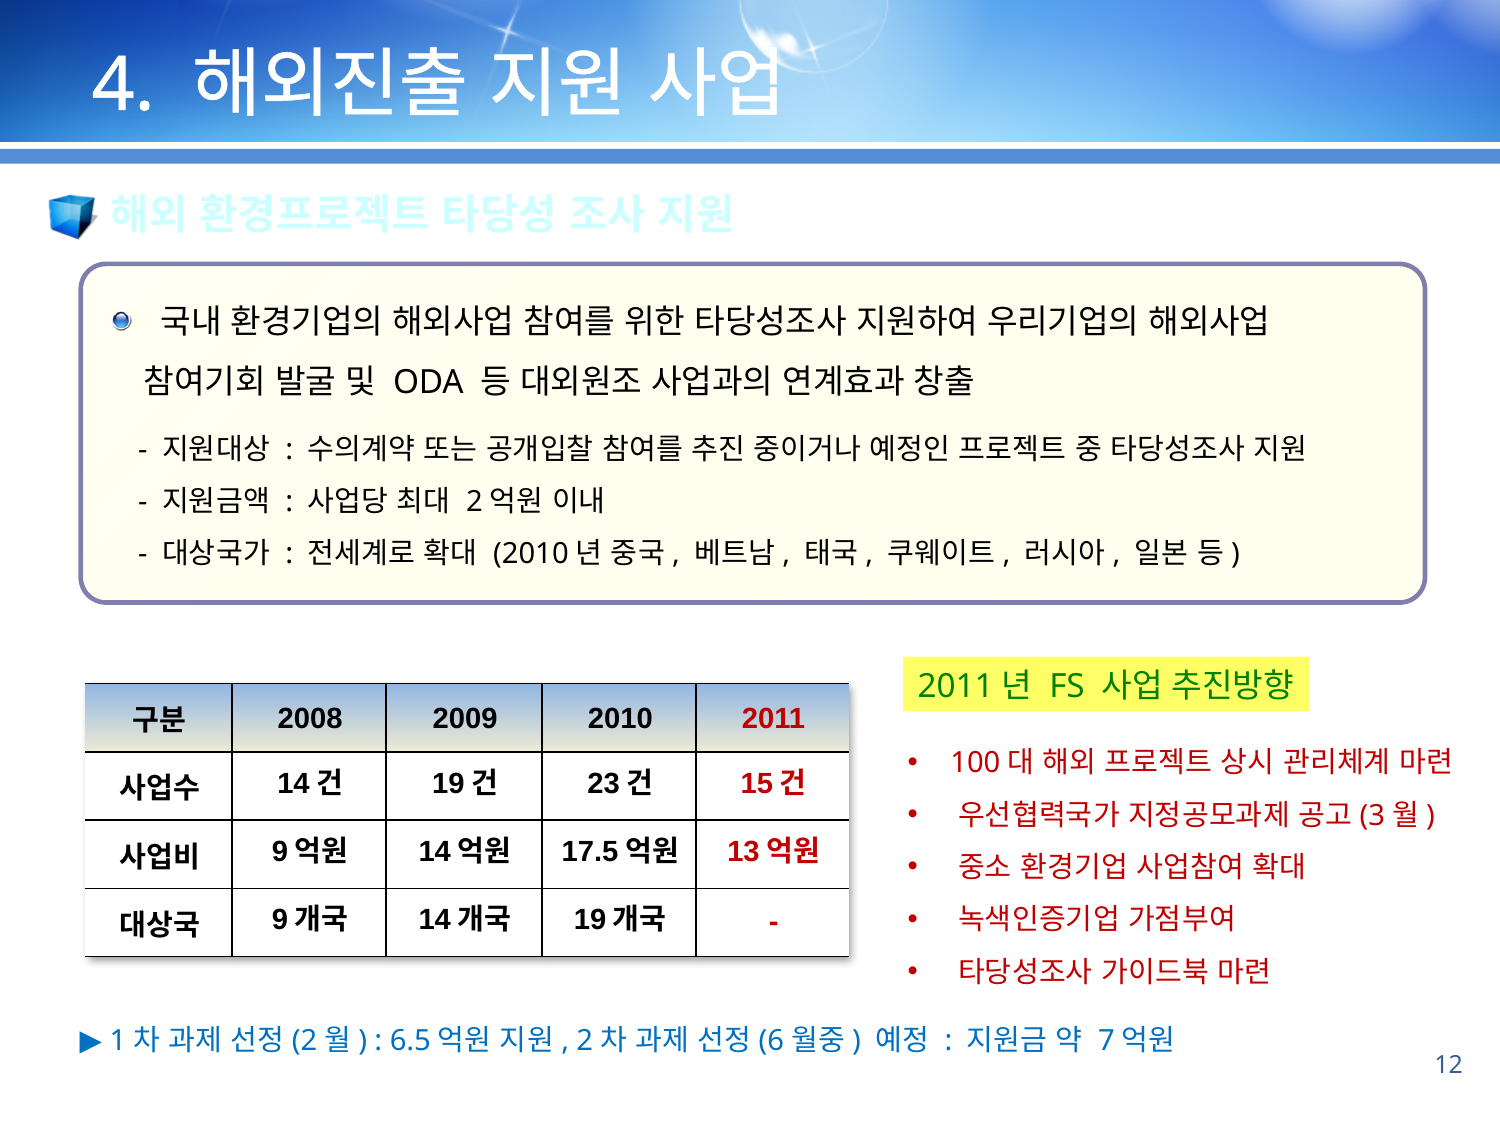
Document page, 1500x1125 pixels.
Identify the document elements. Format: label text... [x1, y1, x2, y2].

text_box ▶ 1차 과제 선정(2월) : 6.5억원 지원, 2차 과제 선정(6월중) 예정 : 지원금 약 7억원 [76, 1018, 1188, 1060]
table_cell 9억원 [233, 821, 385, 888]
table_cell 17.5억원 [543, 821, 695, 888]
text_box [80, 577, 1426, 603]
table_cell 9개국 [233, 889, 385, 956]
table_cell 사업비 [85, 821, 231, 888]
table_cell 사업수 [85, 753, 231, 819]
text_box [80, 263, 1426, 291]
table_cell 대상국 [85, 889, 231, 956]
table_header 2011 [697, 684, 849, 751]
picture [0, 0, 1500, 142]
table_cell 14건 [233, 753, 385, 819]
text_box 100대 해외 프로젝트 상시 관리체계 마련 우선협력국가 지정공모과제 공고(3월) 중소 환경기업 사업참여 확대 녹색인증기업 가점부여 타당성조사 가이드북 마련 [904, 677, 1458, 992]
title 4. 해외진출 지원 사업 [76, 24, 1418, 135]
table_header 구분 [85, 684, 231, 751]
table_cell 19개국 [543, 889, 695, 956]
table_cell 13억원 [697, 821, 849, 888]
table_cell 14억원 [387, 821, 541, 888]
text_box 해외 환경프로젝트 타당성 조사 지원 [95, 180, 951, 246]
table_cell - [697, 889, 849, 956]
picture [108, 308, 133, 332]
table_header 2008 [233, 684, 385, 751]
table_header 2010 [543, 684, 695, 751]
table_cell 15건 [697, 753, 849, 819]
table_cell 14개국 [387, 889, 541, 956]
table_cell 23건 [543, 753, 695, 819]
table_cell 19건 [387, 753, 541, 819]
table_header 2009 [387, 684, 541, 751]
text_box 2011년 FS 사업 추진방향 [903, 656, 1309, 712]
picture [39, 187, 108, 248]
text_box 국내 환경기업의 해외사업 참여를 위한 타당성조사 지원하여 우리기업의 해외사업 참여기회 발굴 및 ODA 등 대외원조 사업과의 연계효과 창출 - 지원대상 : 수의계약 또는 공개입찰 참여를 추진 중이거나 예정인 프로젝트 중 타당성조사 지원 - 지원금액 : 사업당 최대 2억원 이내 - 대상국가 : 전세계로 확대 (2010년 중국, 베트남, 태국, 쿠웨이트, 러시아, 일본 등) [75, 291, 1442, 577]
text_box 12 [1431, 1045, 1466, 1082]
